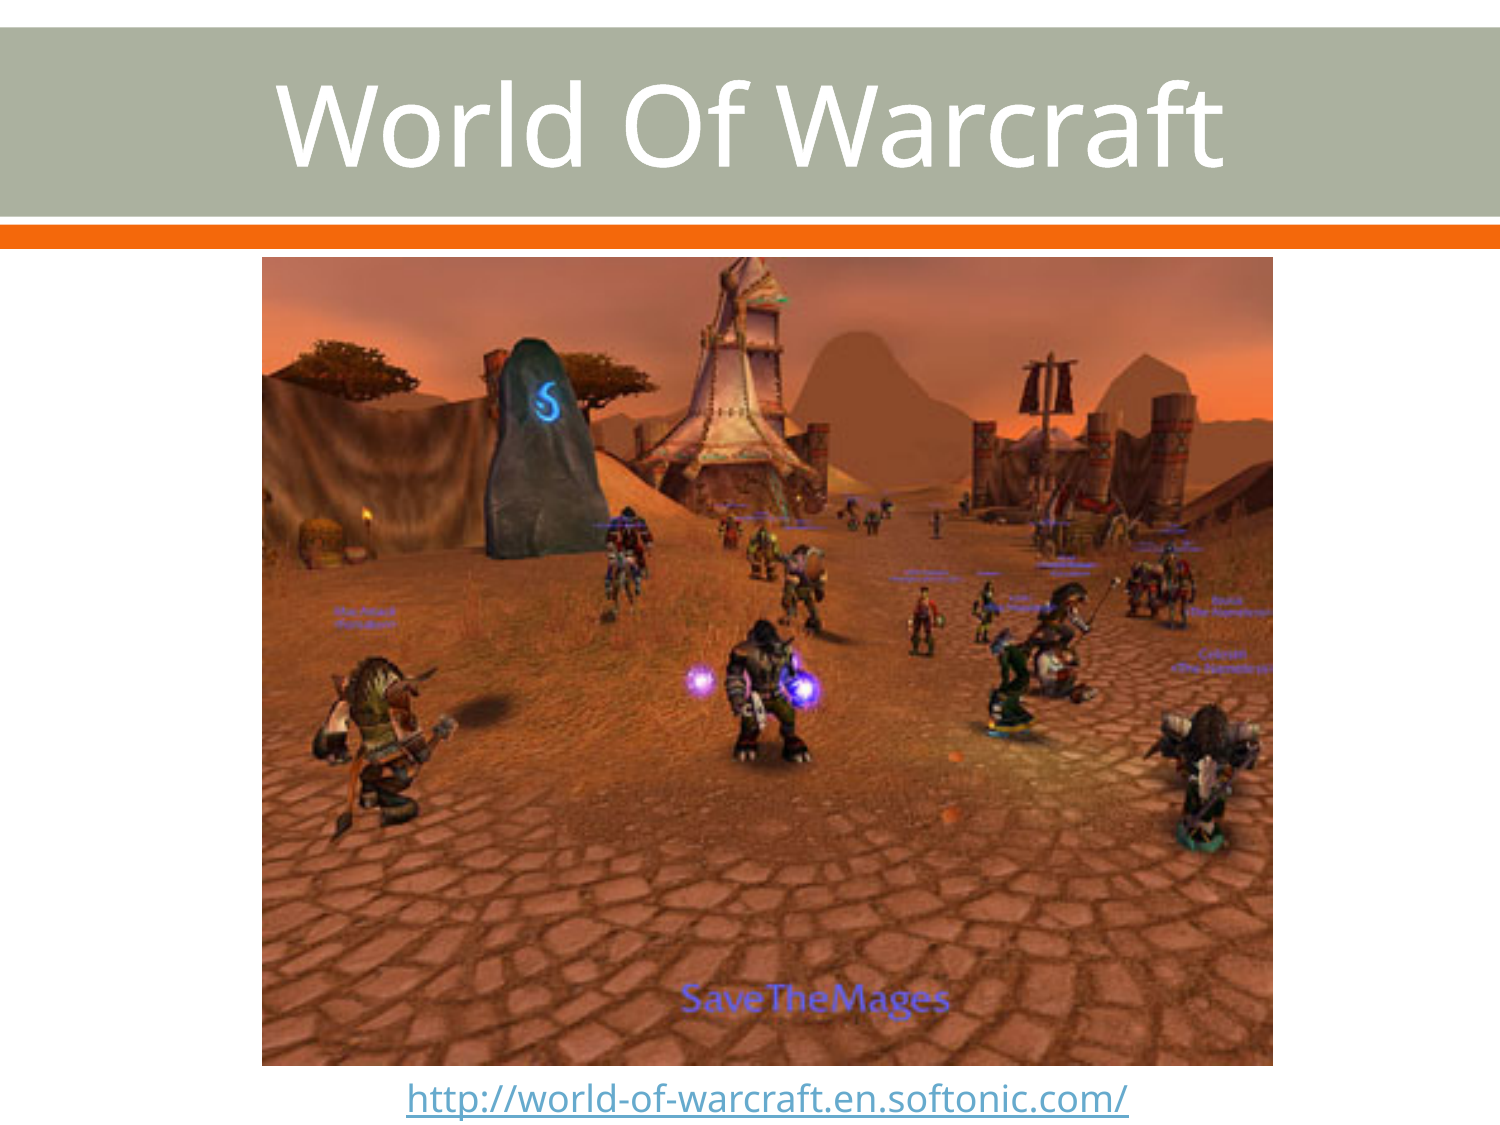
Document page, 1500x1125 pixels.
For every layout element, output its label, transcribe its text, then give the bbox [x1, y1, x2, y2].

title World Of Warcraft [75, 29, 1425, 213]
text_box http://world-of-warcraft.en.softonic.com/ [391, 1076, 1144, 1125]
picture [262, 257, 1274, 1067]
